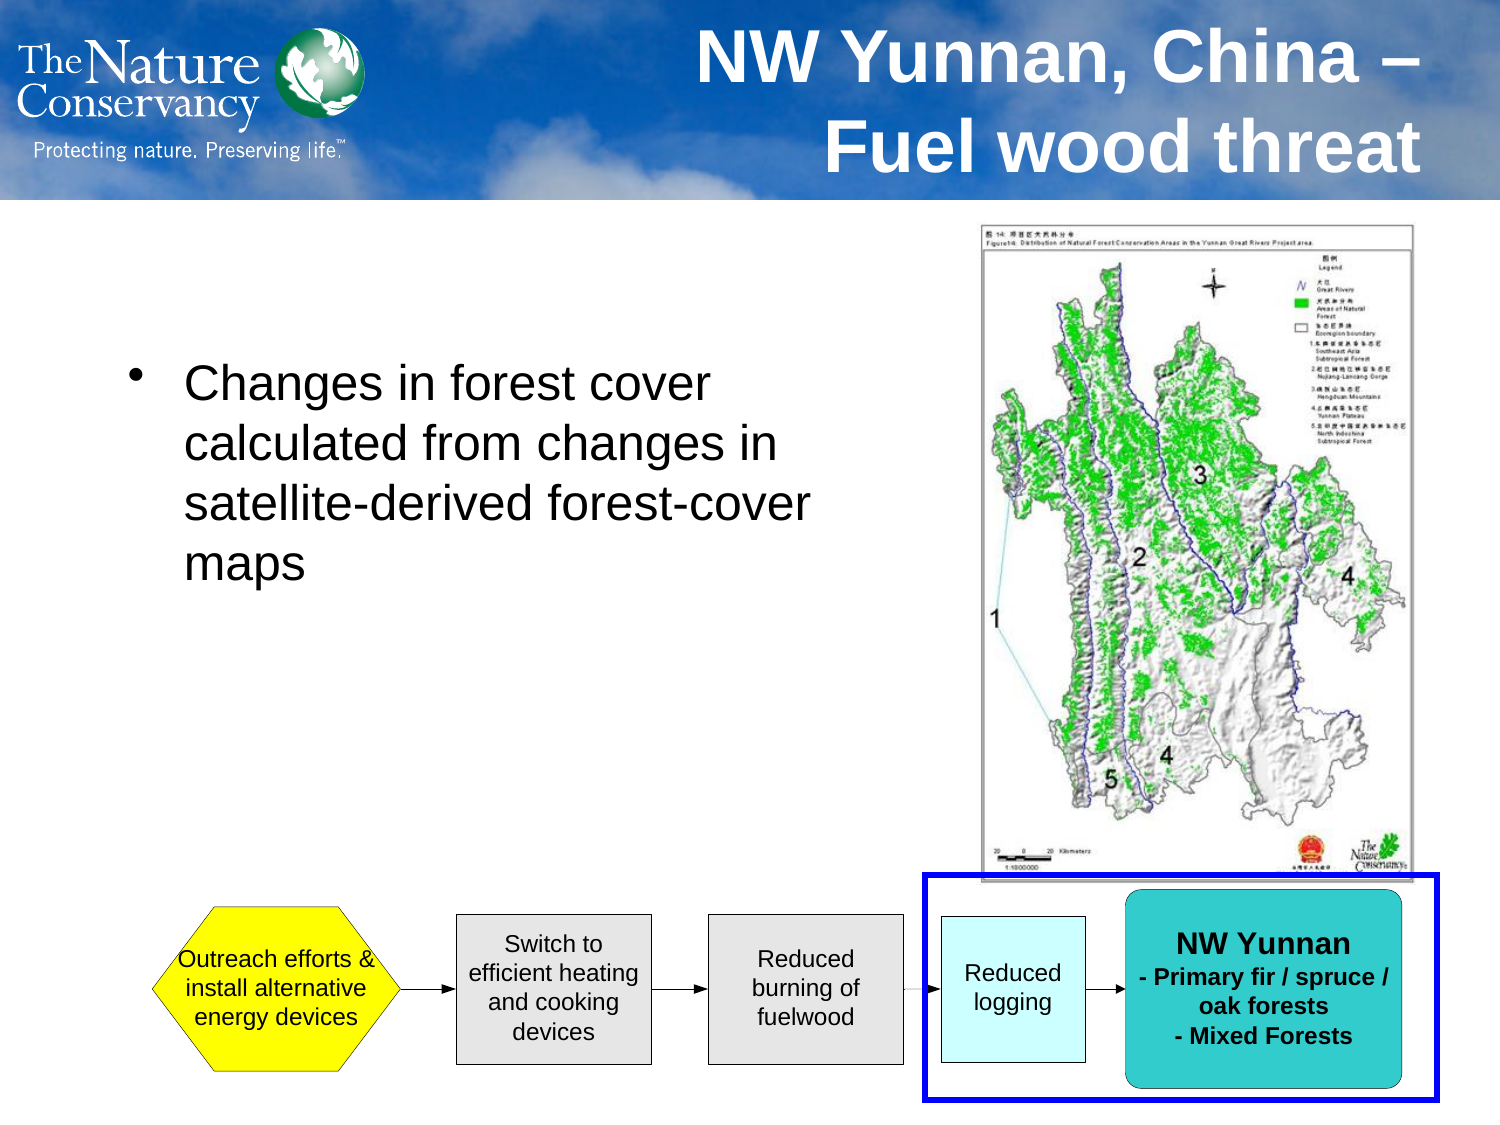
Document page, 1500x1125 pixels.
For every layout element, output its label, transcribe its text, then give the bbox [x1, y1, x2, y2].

picture [939, 212, 1426, 886]
text_box NW Yunnan, China – Fuel wood threat [524, 0, 1438, 195]
text_box Changes in forest cover calculated from changes in satellite-derived forest-cover maps [112, 342, 863, 881]
text_box [924, 874, 934, 885]
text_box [149, 887, 1405, 1091]
text_box [1398, 874, 1438, 1100]
picture [0, 0, 1500, 200]
